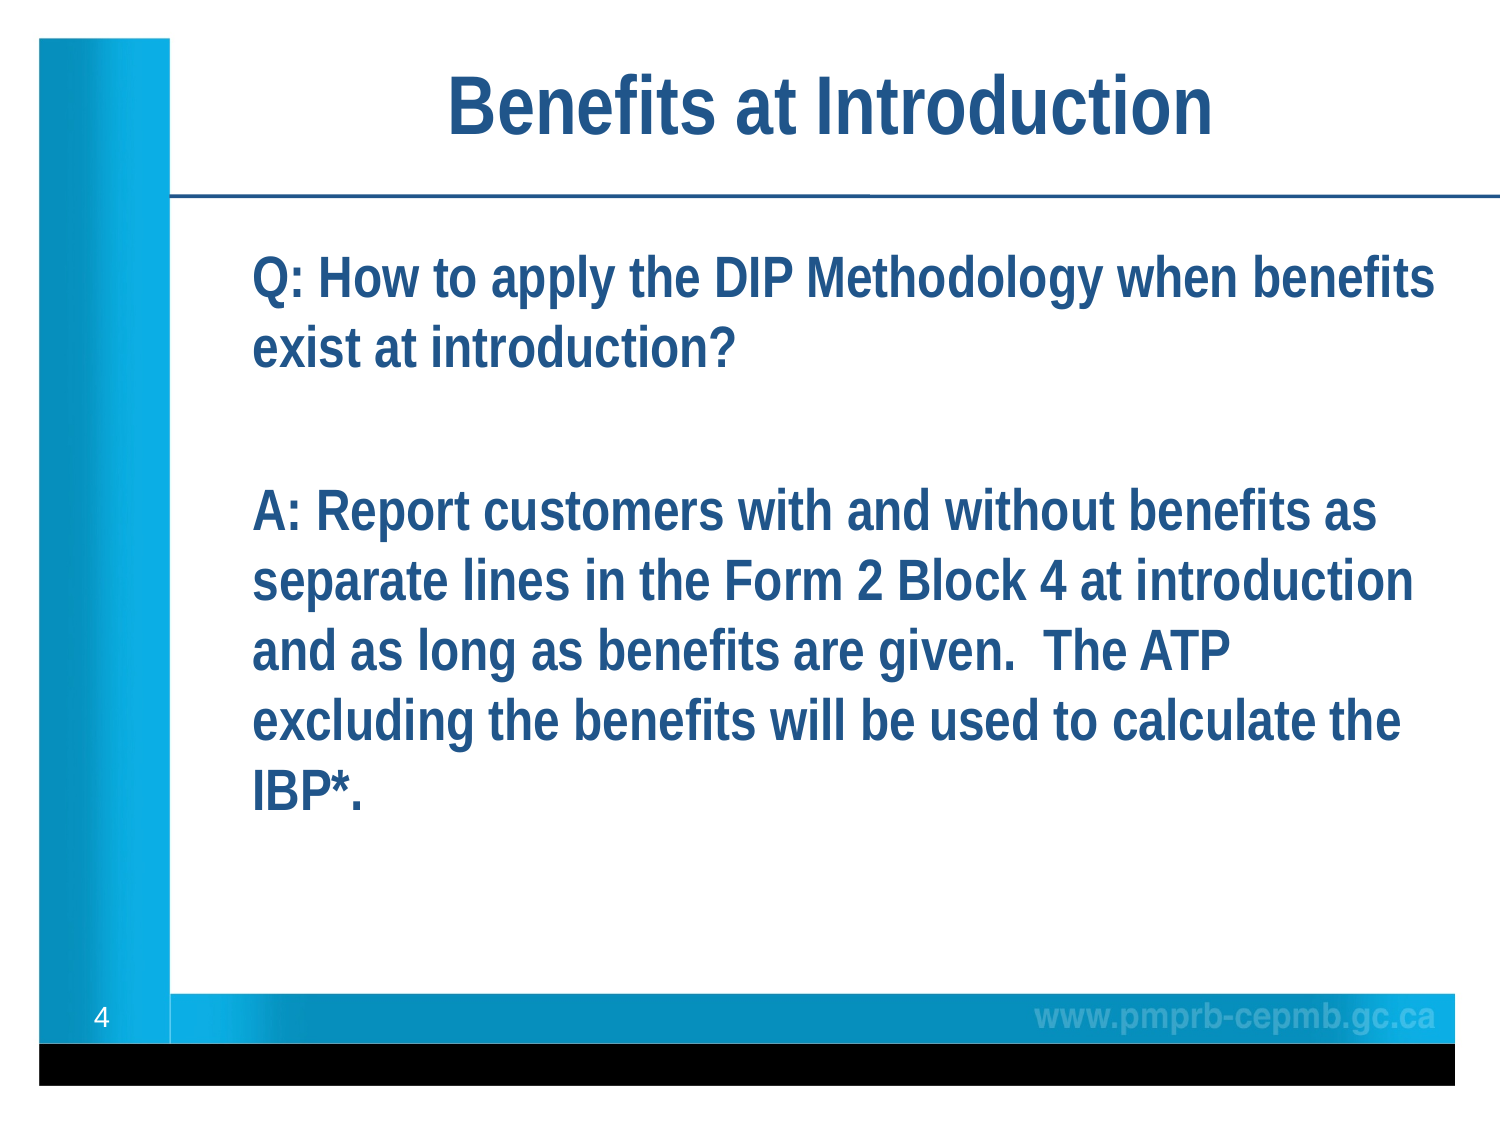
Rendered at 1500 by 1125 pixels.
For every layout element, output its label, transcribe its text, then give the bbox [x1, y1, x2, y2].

slide_number 4 [24, 962, 126, 1041]
title Benefits at Introduction [187, 42, 1476, 173]
picture [0, 0, 1500, 1125]
list Q: How to apply the DIP Methodology when benefits exist at introduction? A: Report customers with and without benefits as separate lines in the Form 2 Block 4 at introduction and as long as benefits are given. The ATP excluding the benefits will be used to calculate the IBP*. [180, 231, 1469, 882]
